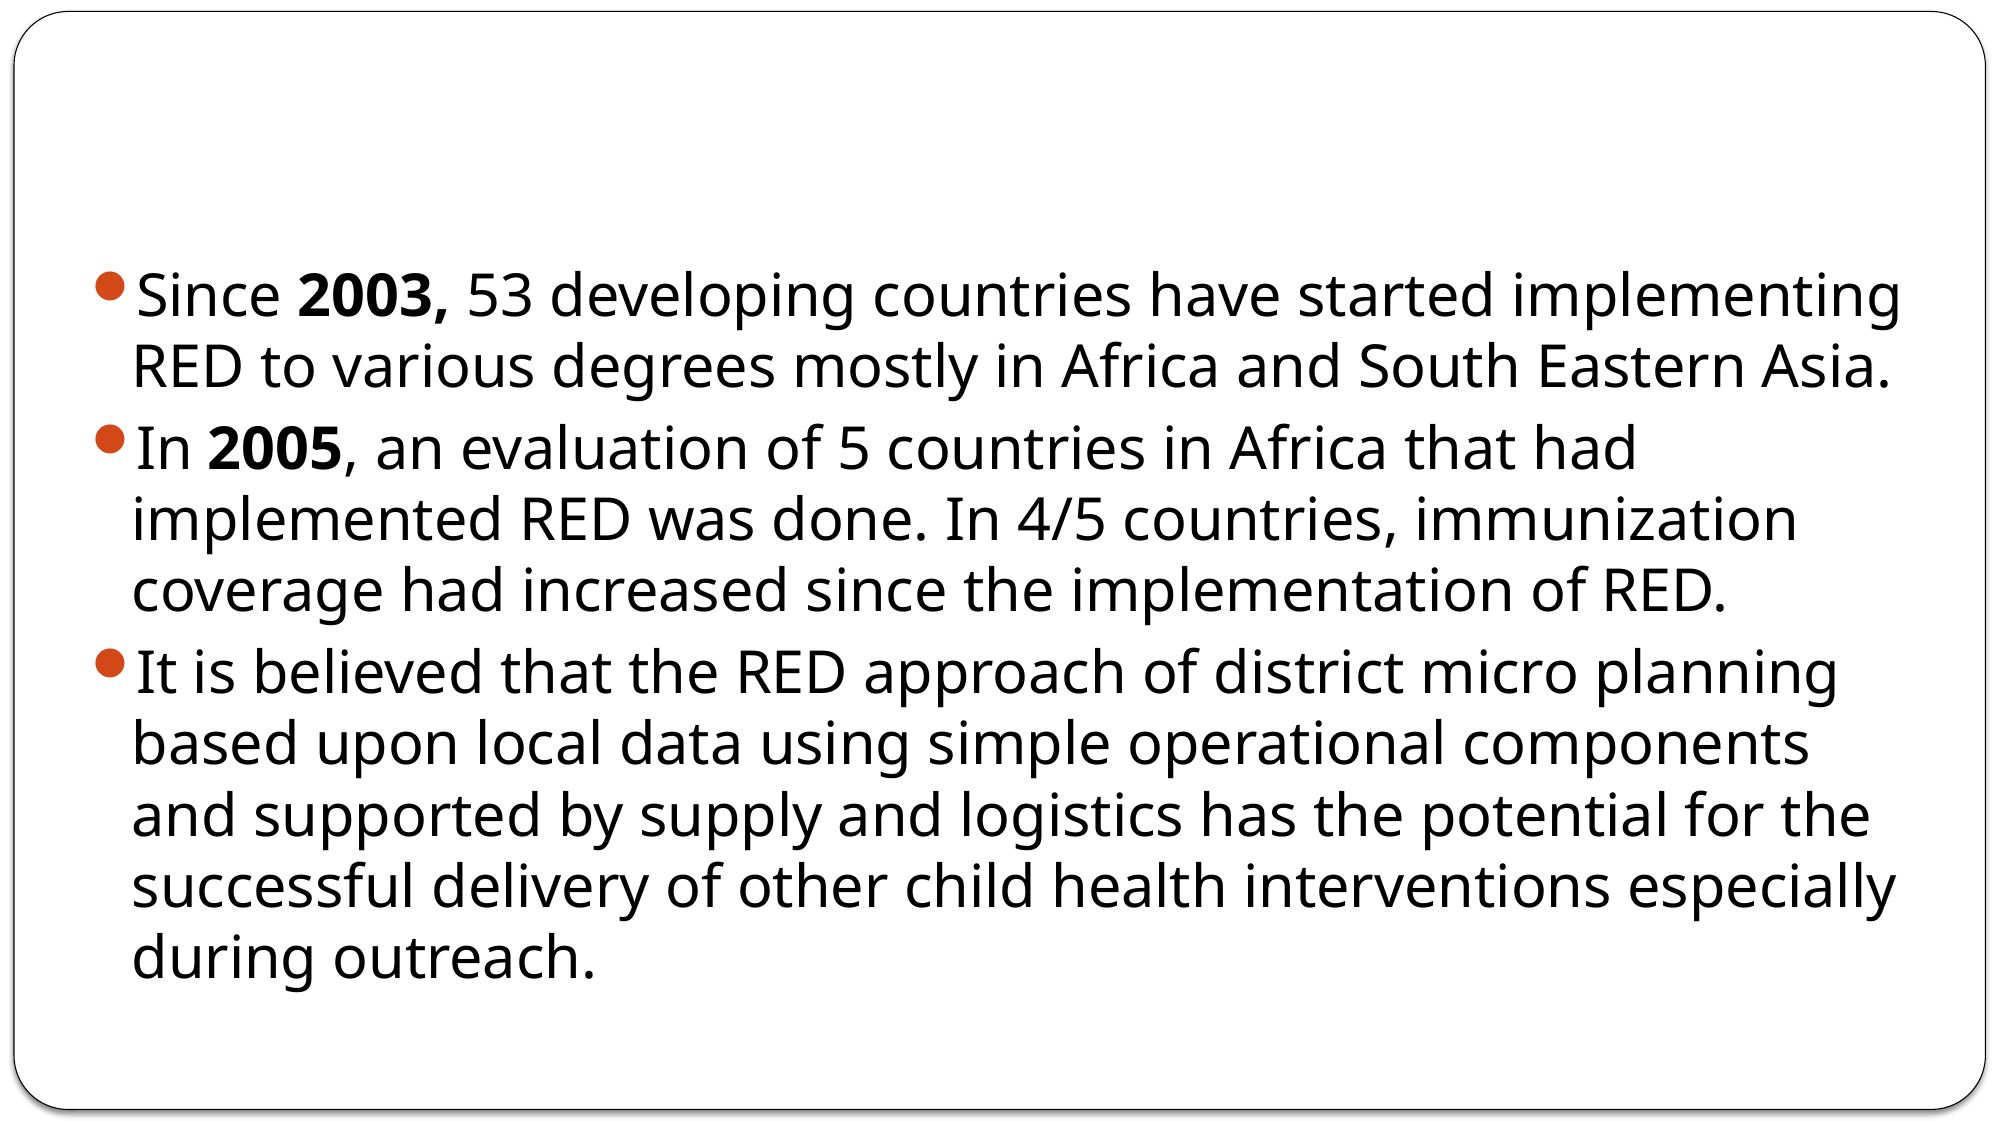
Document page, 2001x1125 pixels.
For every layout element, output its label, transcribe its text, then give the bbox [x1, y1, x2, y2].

list Since 2003, 53 developing countries have started implementing RED to various degrees mostly in Africa and South Eastern Asia. In 2005, an evaluation of 5 countries in Africa that had implemented RED was done. In 4/5 countries, immunization coverage had increased since the implementation of RED. It is believed that the RED approach of district micro planning based upon local data using simple operational components and supported by supply and logistics has the potential for the successful delivery of other child health interventions especially during outreach. [76, 249, 1929, 1023]
